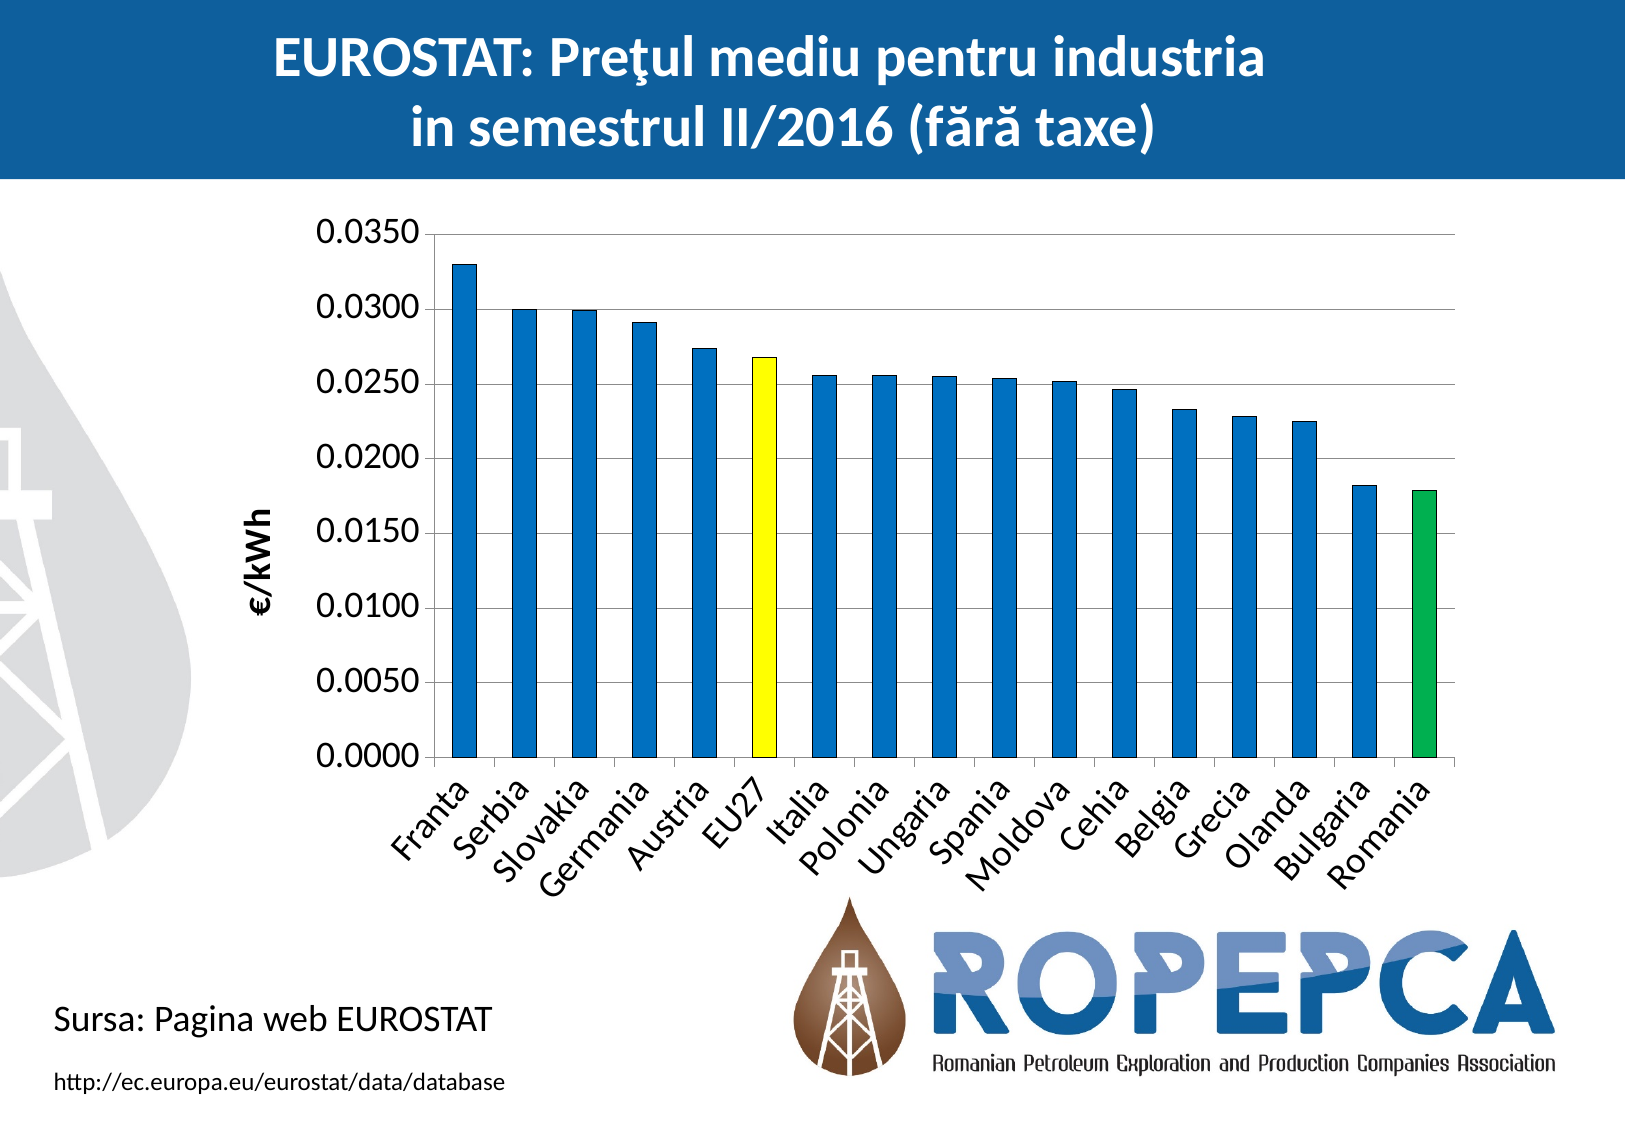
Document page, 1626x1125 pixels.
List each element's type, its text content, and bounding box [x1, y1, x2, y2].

picture [783, 891, 1565, 1081]
text_box EUROSTAT: Preţul mediu pentru industria in semestrul II/2016 (fără taxe) [86, 11, 1481, 166]
picture [0, 223, 203, 902]
text_box Sursa: Pagina web EUROSTAT [38, 986, 633, 1046]
text_box [0, 0, 1625, 180]
chart [203, 201, 1481, 924]
text_box http://ec.europa.eu/eurostat/data/database [38, 1057, 784, 1103]
